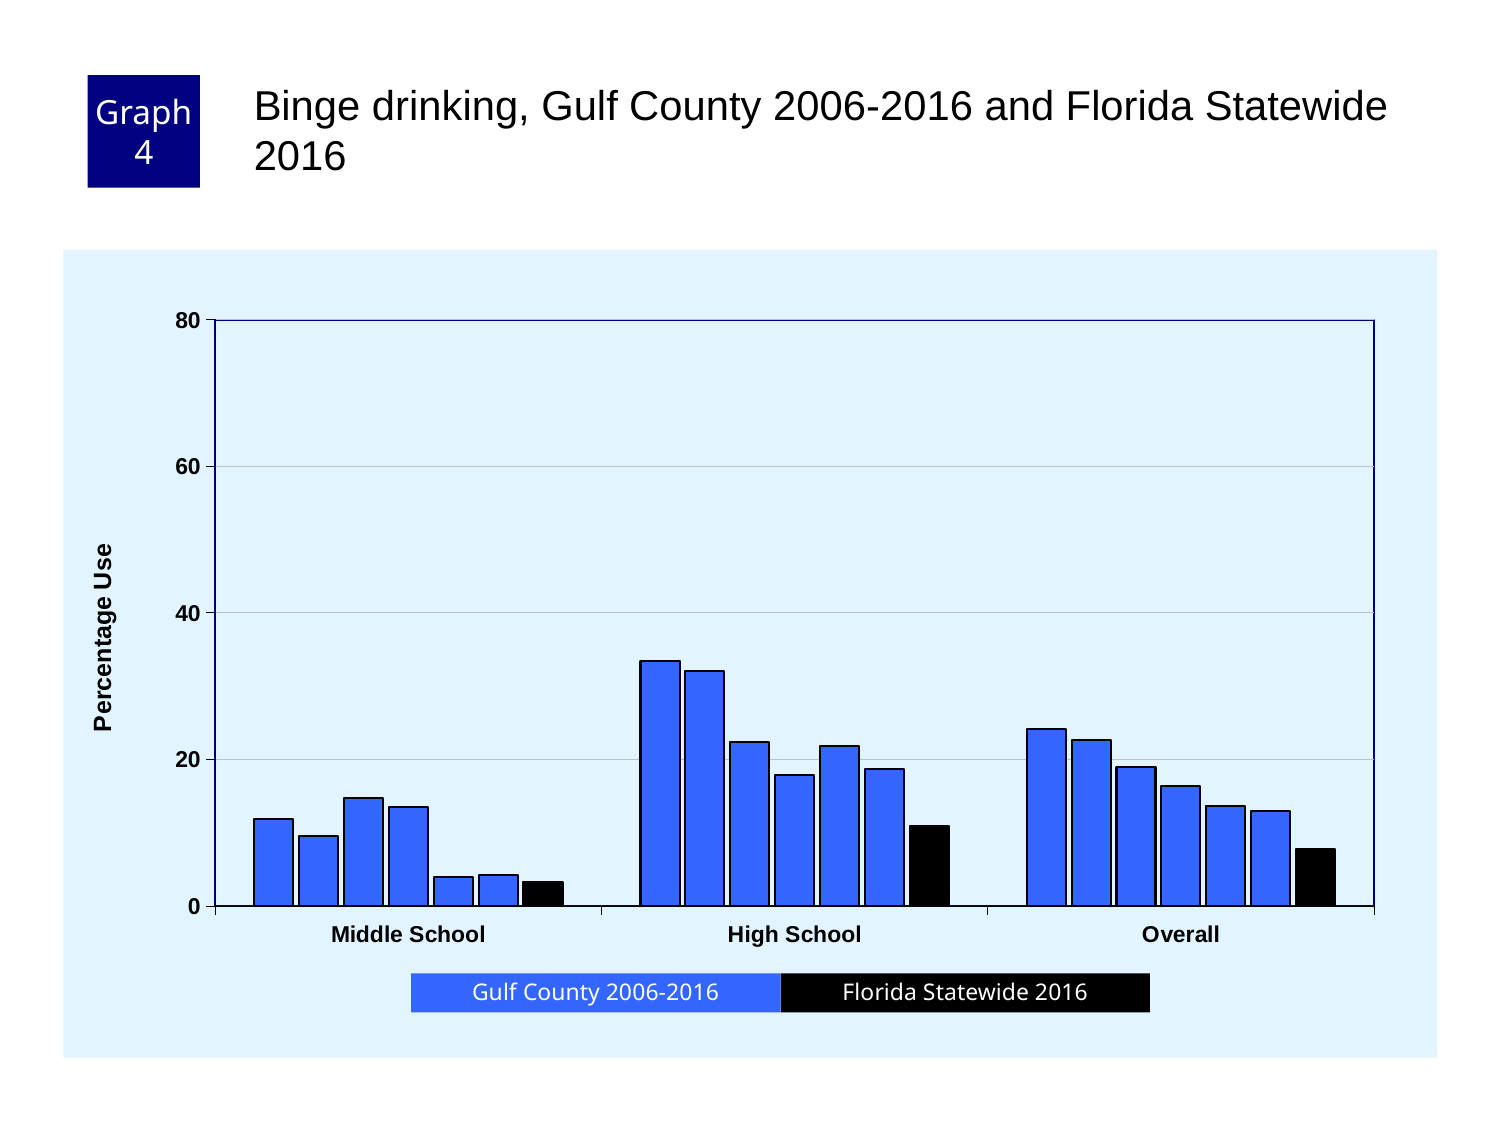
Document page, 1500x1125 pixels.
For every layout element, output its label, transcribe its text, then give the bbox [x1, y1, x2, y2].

chart [63, 249, 1438, 1059]
text_box Binge drinking, Gulf County 2006-2016 and Florida Statewide 2016 [249, 75, 1437, 200]
text_box Graph 4 [87, 75, 200, 188]
